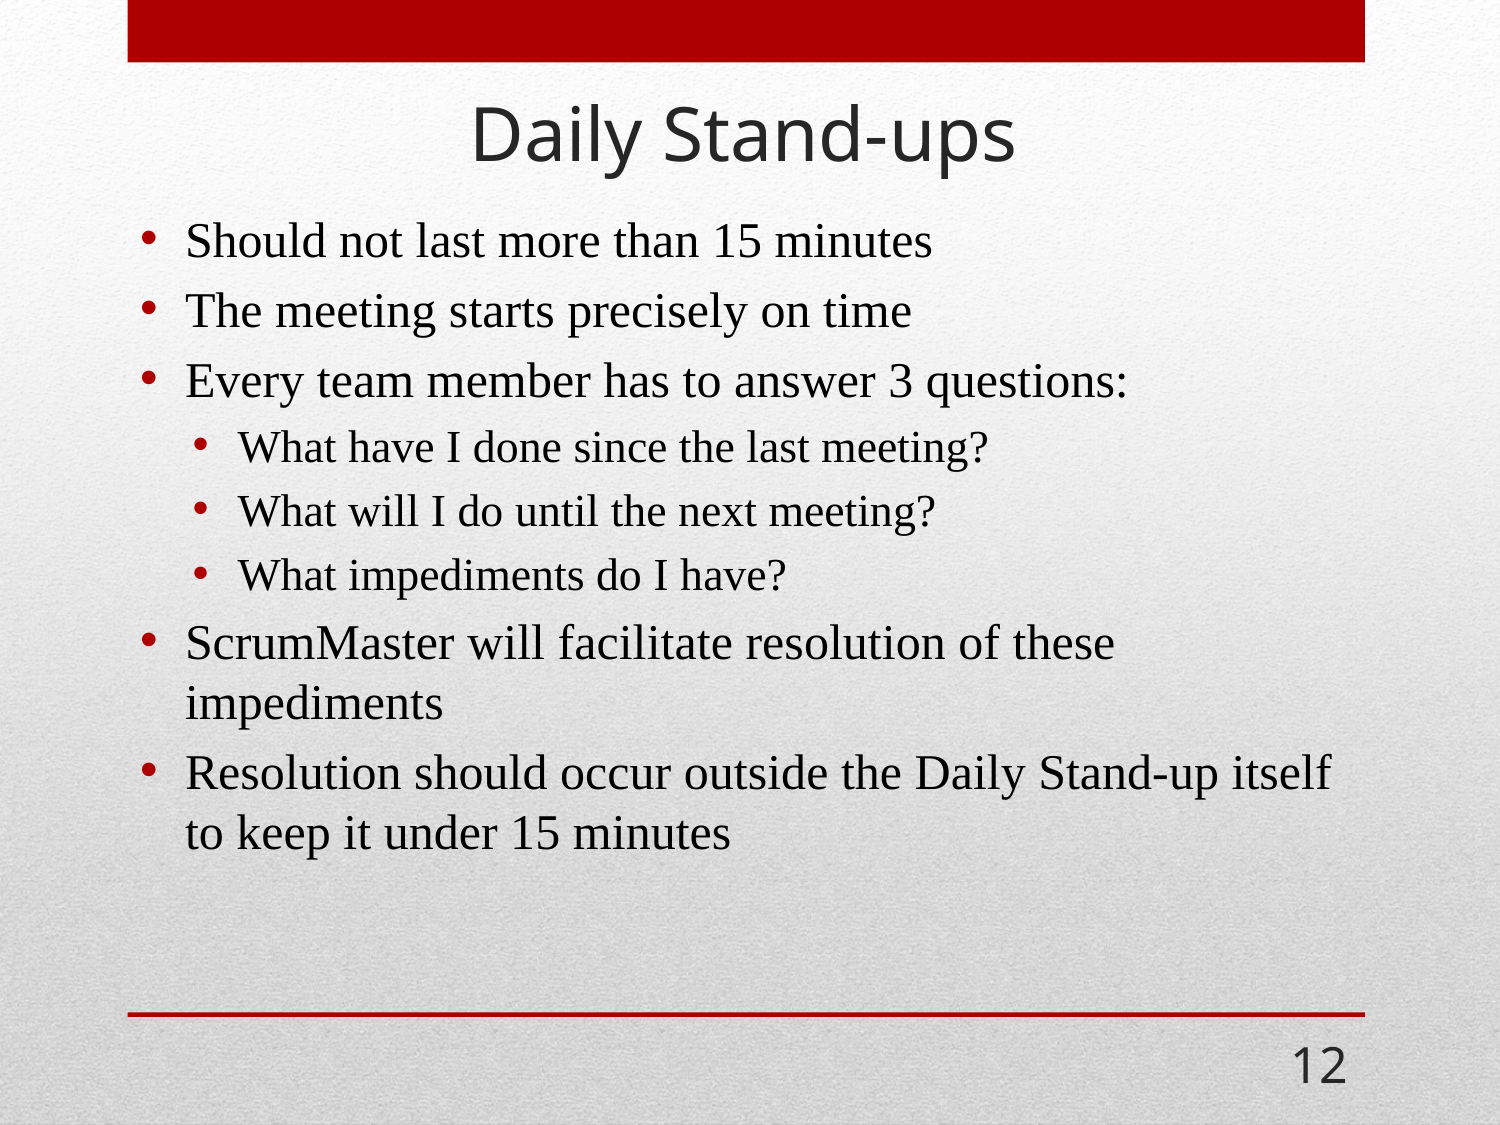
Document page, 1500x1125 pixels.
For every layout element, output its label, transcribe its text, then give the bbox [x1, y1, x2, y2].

title Daily Stand-ups [125, 79, 1363, 188]
slide_number 12 [1237, 1037, 1363, 1098]
list Should not last more than 15 minutes The meeting starts precisely on time Every team member has to answer 3 questions: What have I done since the last meeting? What will I do until the next meeting? What impediments do I have? ScrumMaster will facilitate resolution of these impediments Resolution should occur outside the Daily Stand-up itself to keep it under 15 minutes [125, 200, 1363, 1000]
